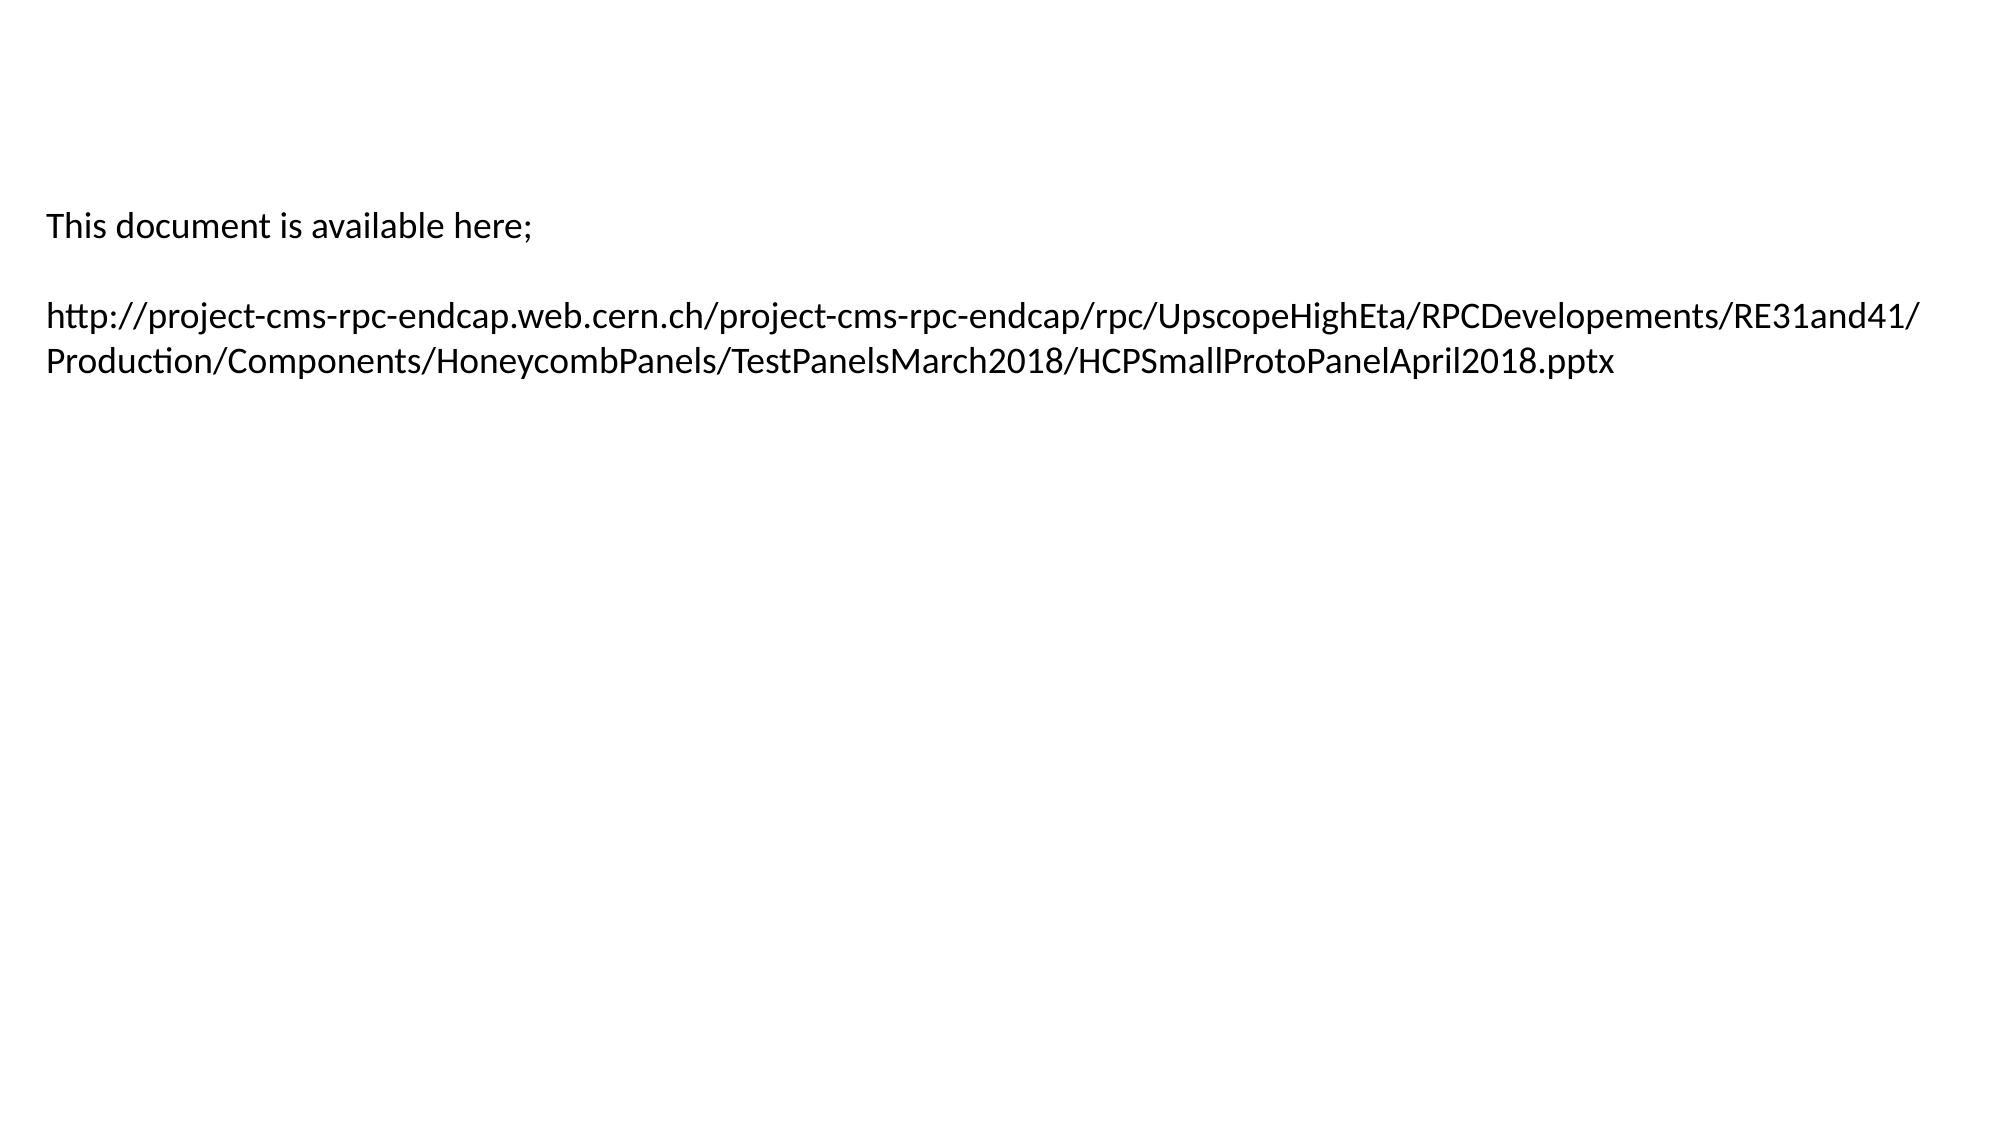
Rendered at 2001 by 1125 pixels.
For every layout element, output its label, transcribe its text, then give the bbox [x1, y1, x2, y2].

text_box This document is available here; http://project-cms-rpc-endcap.web.cern.ch/project-cms-rpc-endcap/rpc/UpscopeHighEta/RPCDevelopements/RE31and41/Production/Components/HoneycombPanels/TestPanelsMarch2018/HCPSmallProtoPanelApril2018.pptx [31, 193, 1982, 389]
